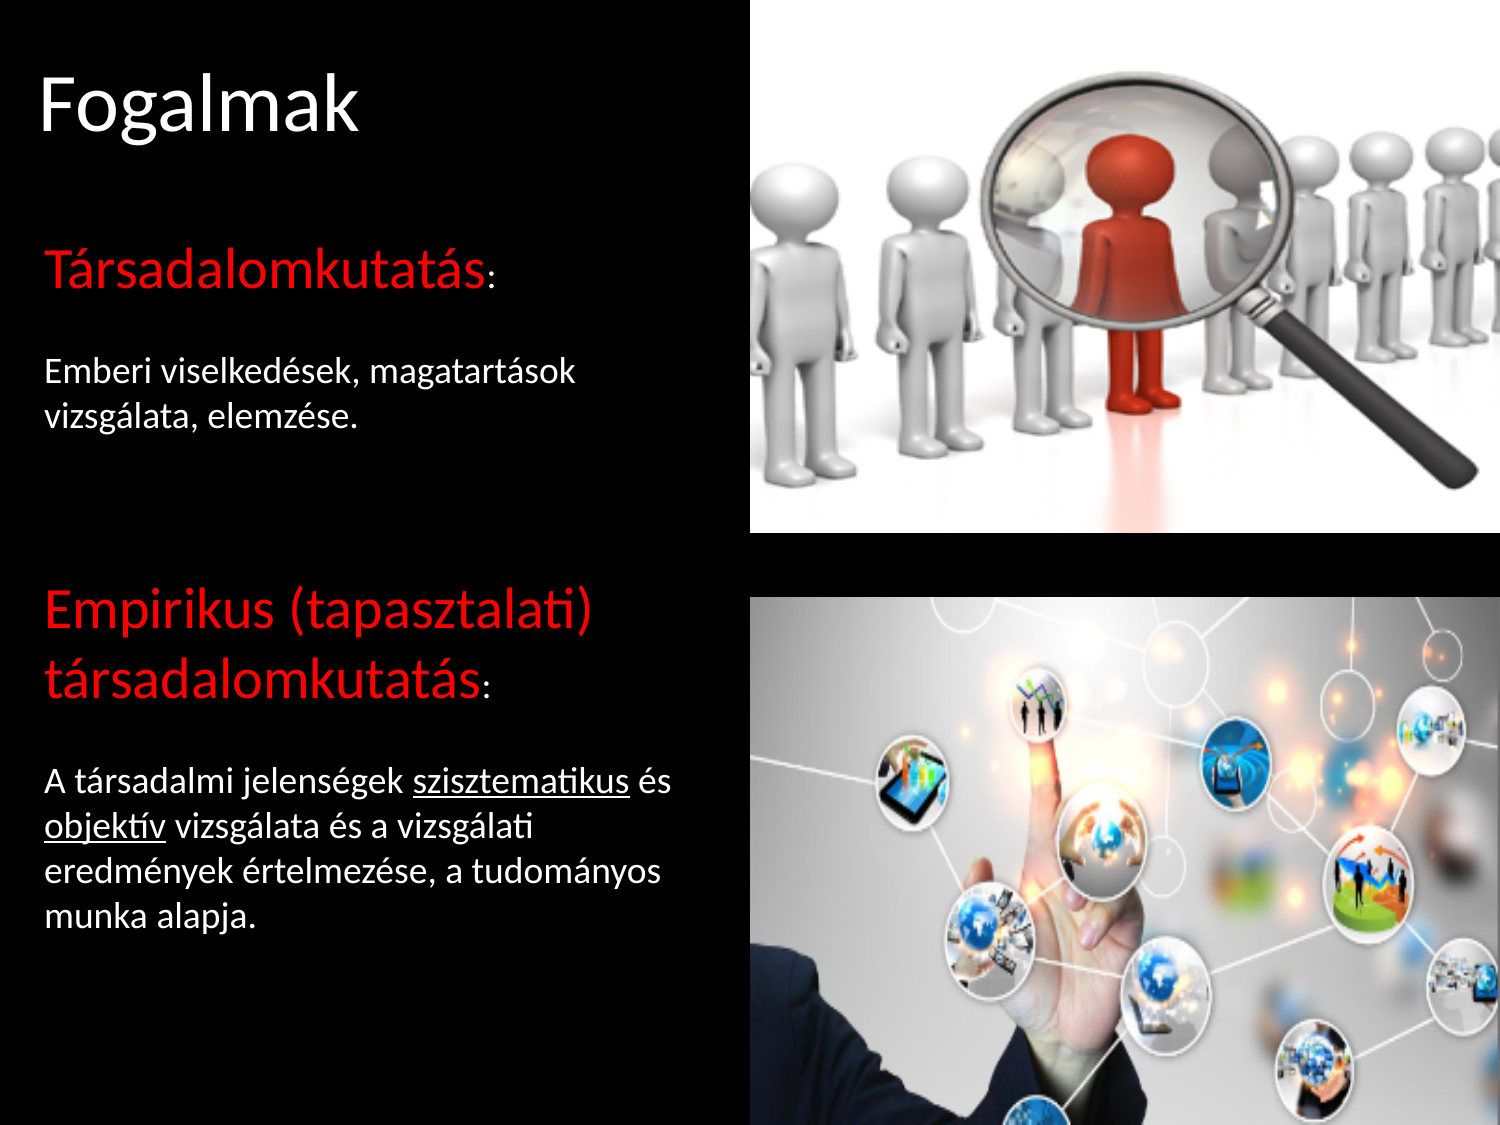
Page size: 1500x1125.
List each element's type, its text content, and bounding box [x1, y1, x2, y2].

text_box Társadalomkutatás: Emberi viselkedések, magatartások vizsgálata, elemzése. Empirikus (tapasztalati) társadalomkutatás: A társadalmi jelenségek szisztematikus és objektív vizsgálata és a vizsgálati eredmények értelmezése, a tudományos munka alapja. [29, 153, 739, 1078]
picture [749, 597, 1500, 1125]
picture [749, 0, 1500, 534]
text_box Fogalmak [23, 42, 715, 154]
